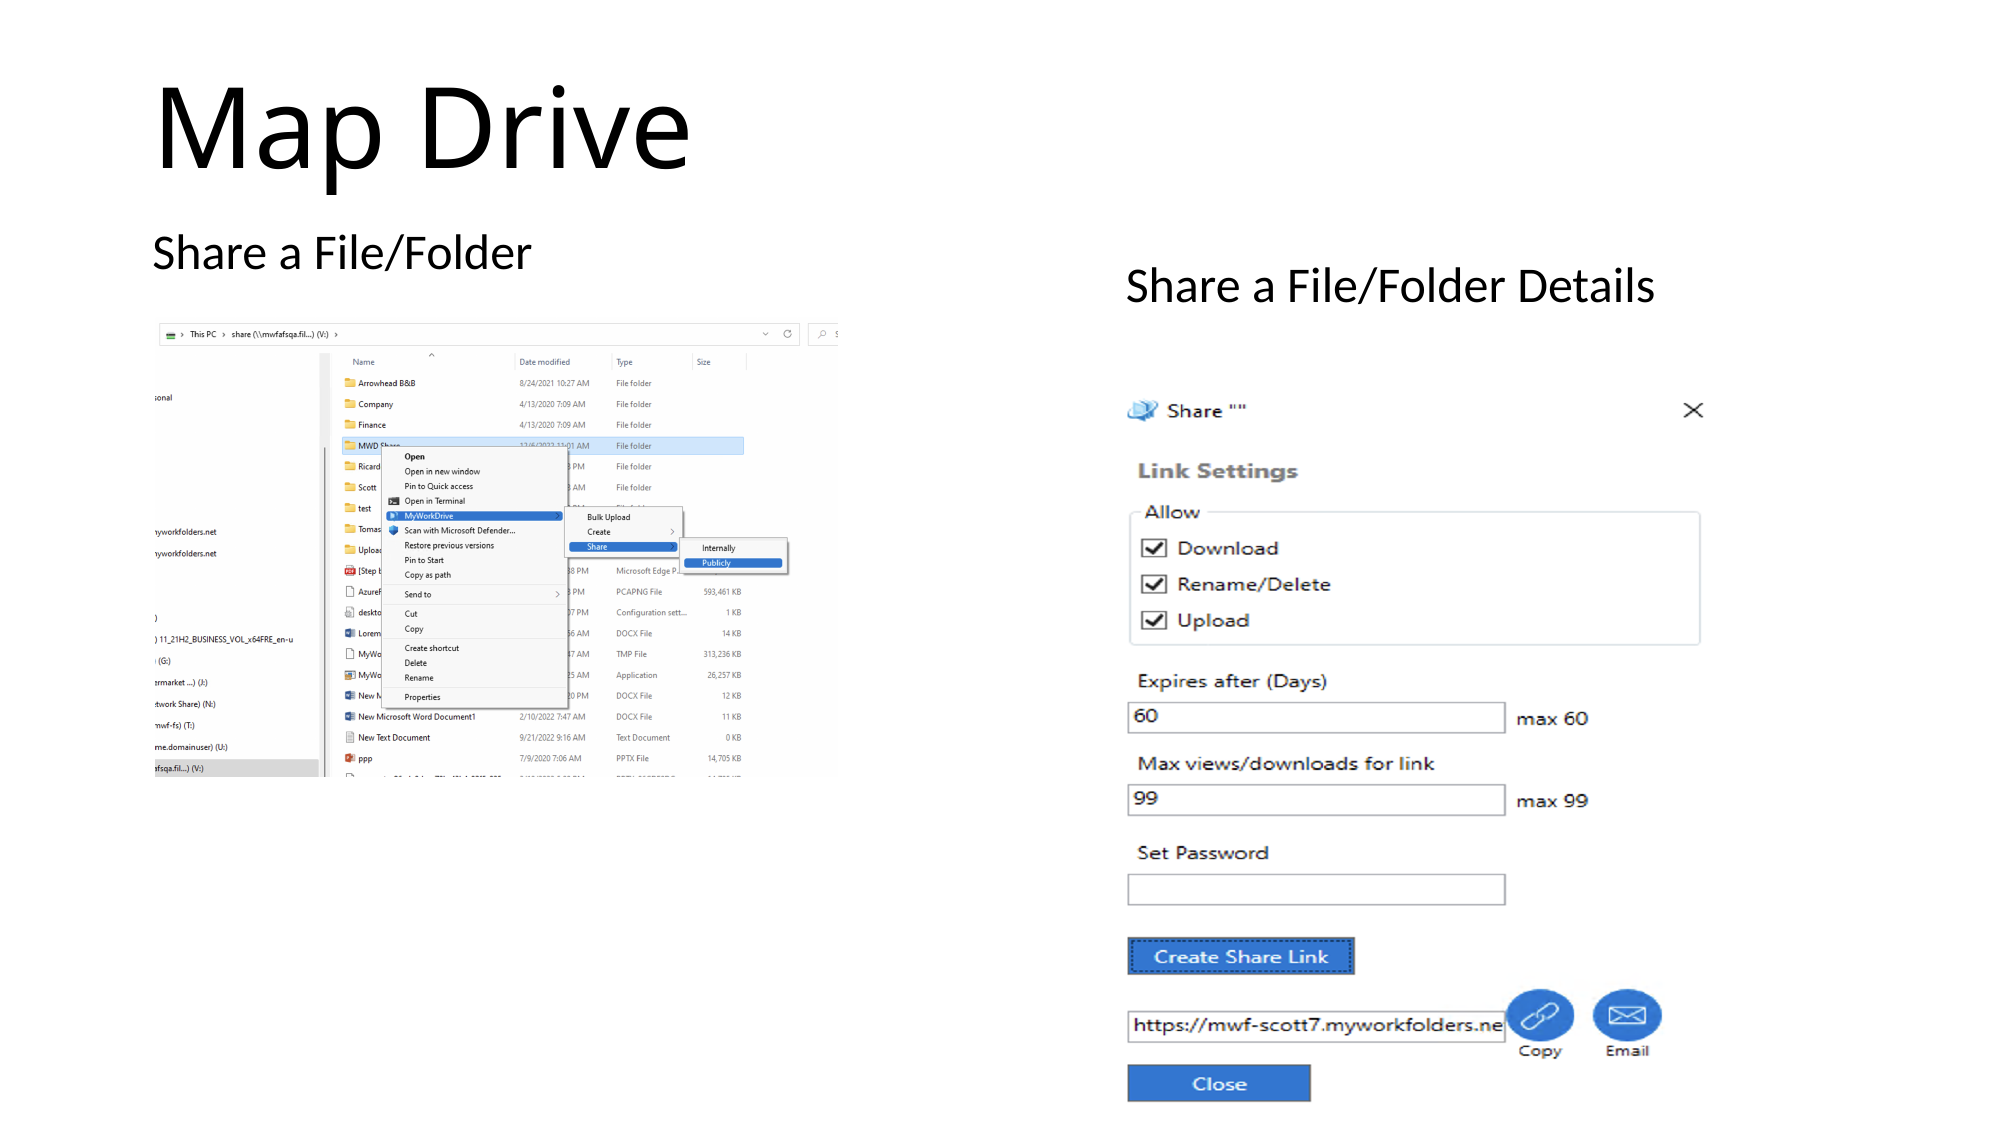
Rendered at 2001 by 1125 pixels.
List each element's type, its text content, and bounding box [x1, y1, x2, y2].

picture [155, 317, 838, 777]
text_box Share a File/Folder Details [1110, 251, 1754, 321]
title Map Drive [137, 47, 1863, 201]
subtitle Share a File/Folder [137, 219, 1863, 289]
picture [1110, 390, 1716, 1114]
